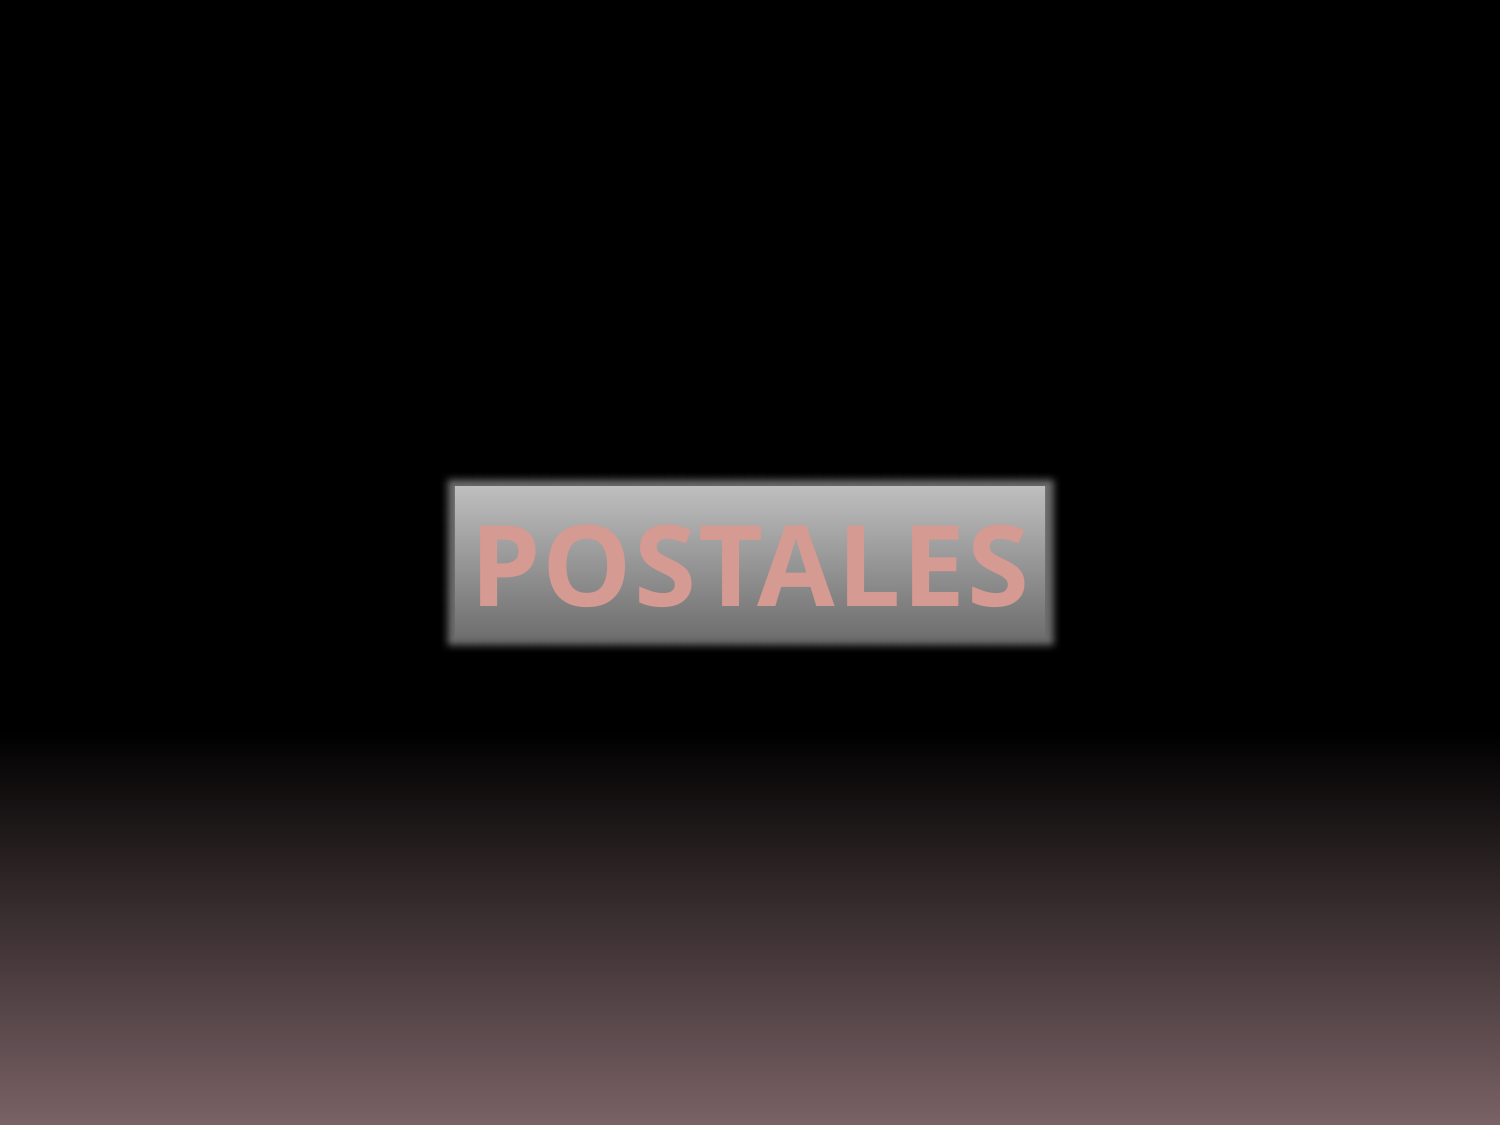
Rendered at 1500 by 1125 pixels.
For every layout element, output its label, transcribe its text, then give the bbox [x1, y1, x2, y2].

text_box POSTALES [454, 486, 1046, 637]
